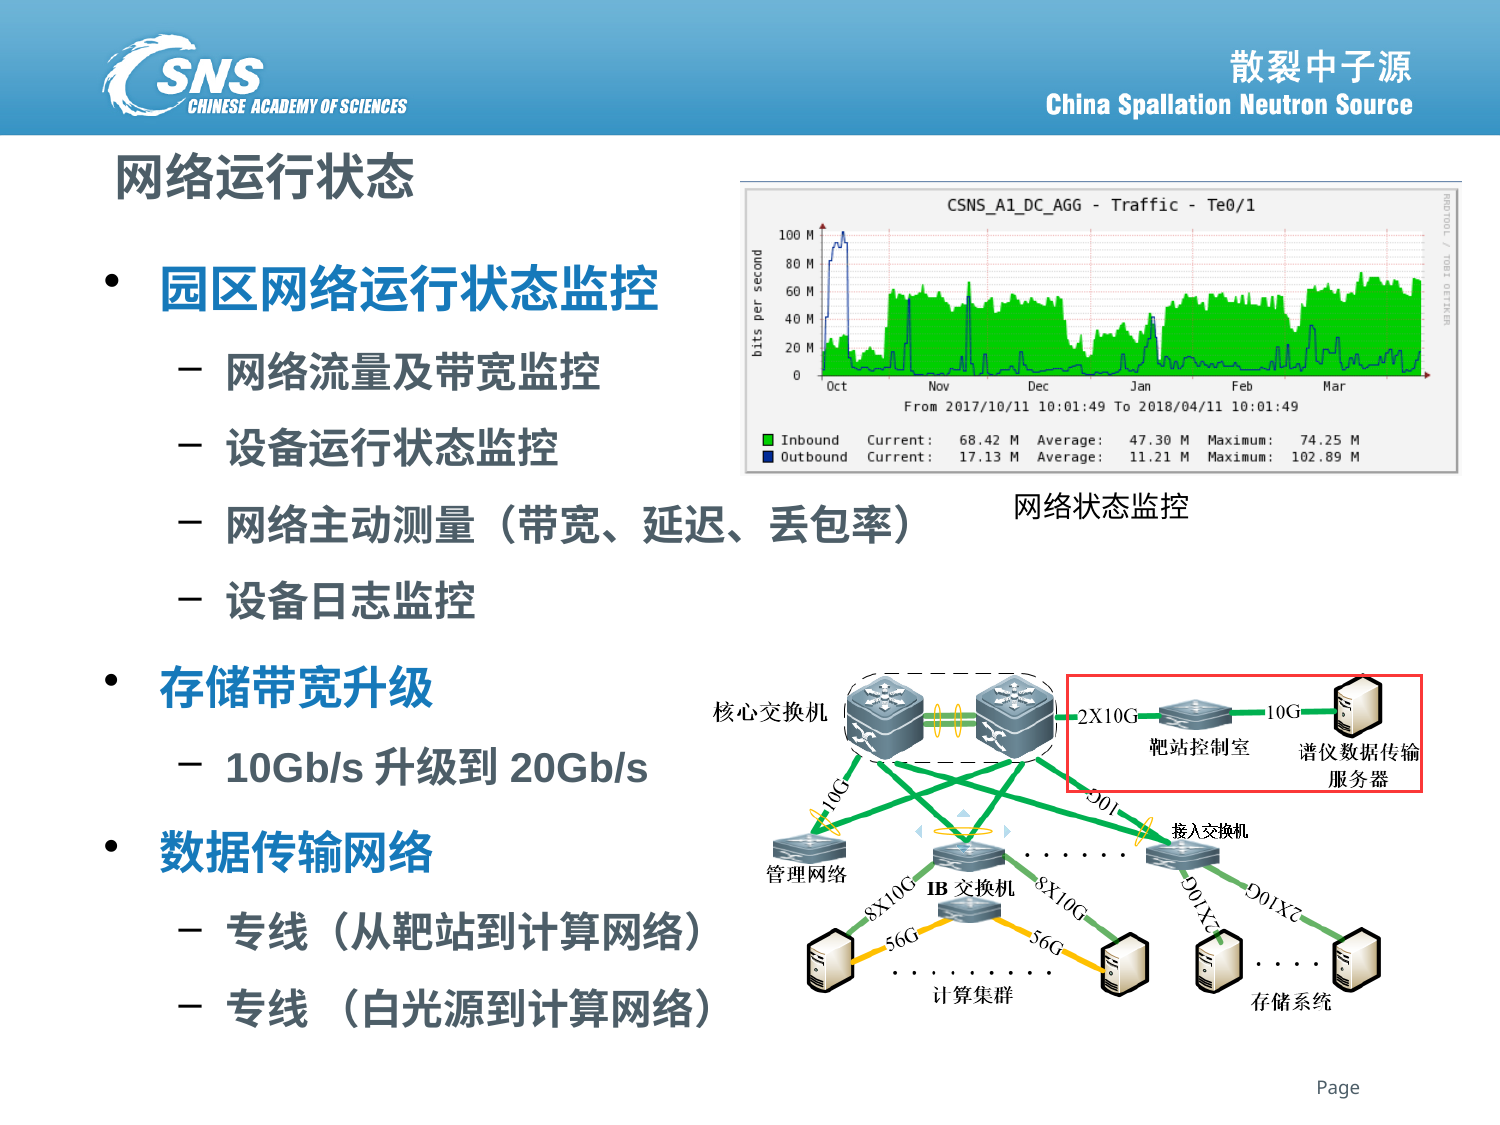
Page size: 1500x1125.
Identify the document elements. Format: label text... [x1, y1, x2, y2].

picture [0, 0, 1500, 1125]
title 网络运行状态 [99, 137, 1125, 213]
list 园区网络运行状态监控 网络流量及带宽监控 设备运行状态监控 网络主动测量（带宽、延迟、丢包率） 设备日志监控 存储带宽升级 10Gb/s升级到20Gb/s 数据传输网络 专线（从靶站到计算网络） 专线 （白光源到计算网络） [88, 237, 1424, 1100]
slide_number [1350, 1070, 1400, 1100]
text_box 网络状态监控 [999, 485, 1295, 532]
